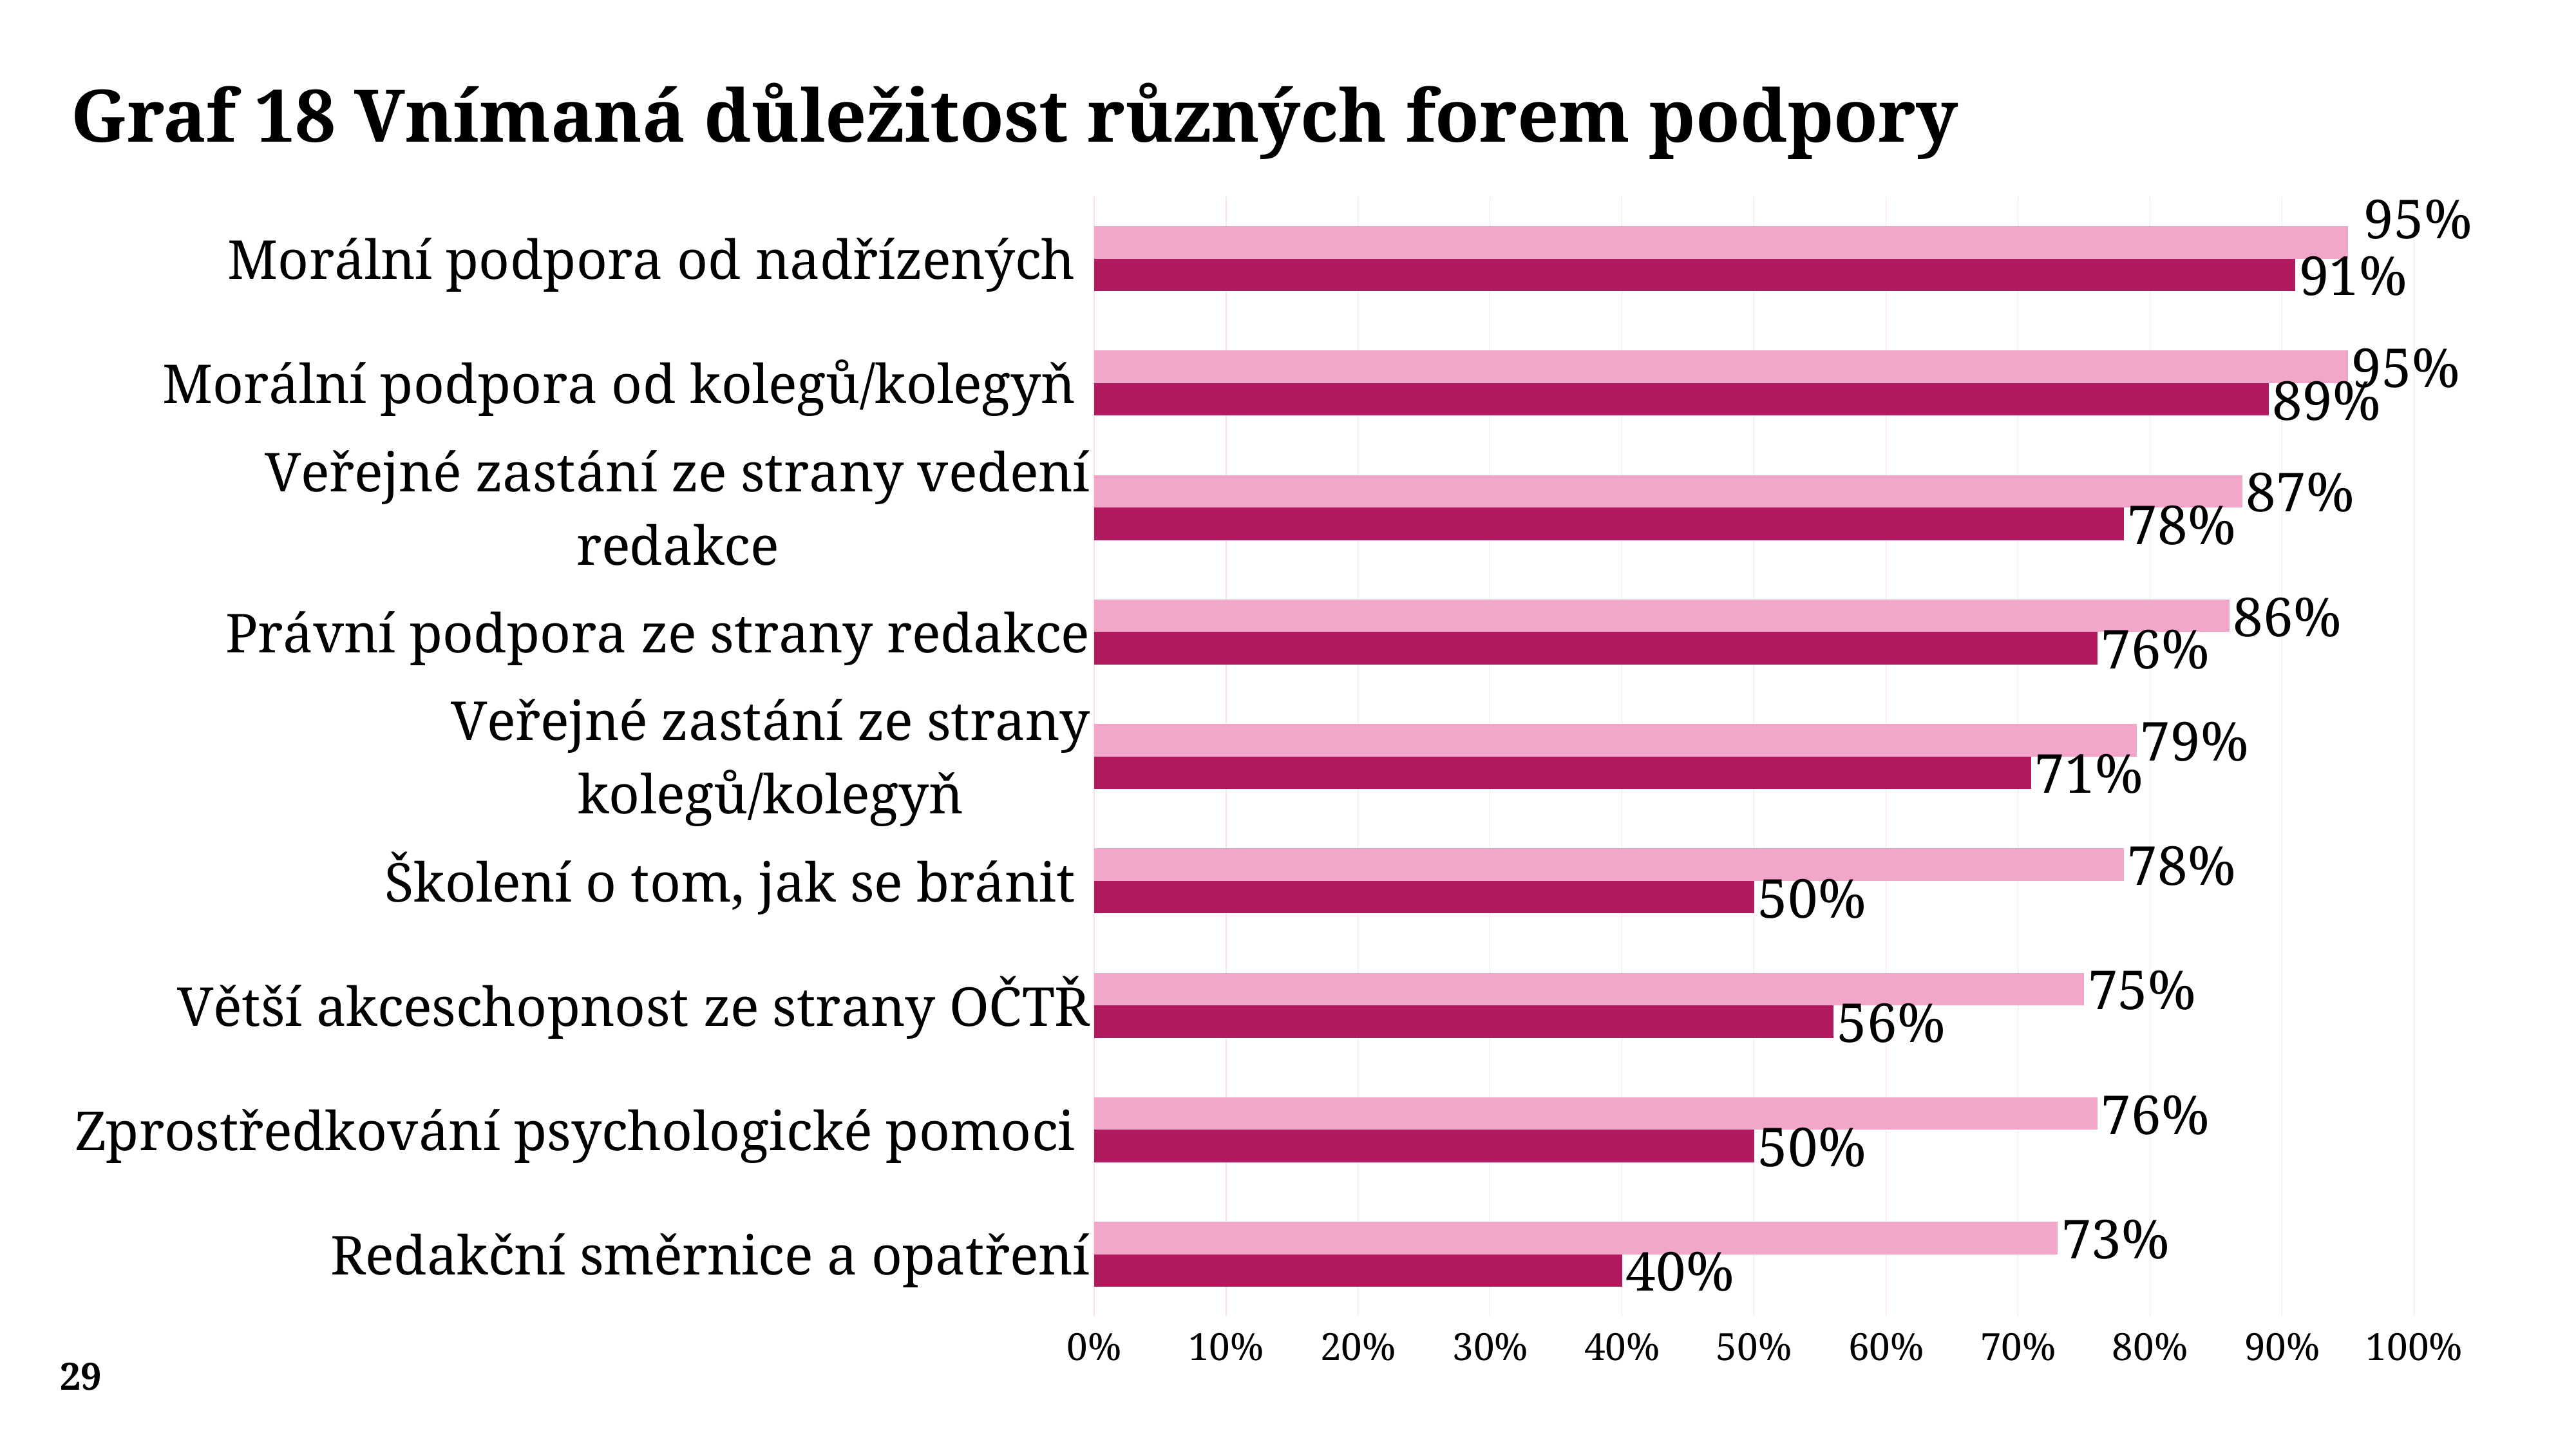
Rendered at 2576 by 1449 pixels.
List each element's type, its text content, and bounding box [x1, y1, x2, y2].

list Graf 18 Vnímaná důležitost různých forem podpory [71, 32, 2476, 158]
chart [71, 181, 2476, 1417]
slide_number 29 [31, 1340, 71, 1417]
